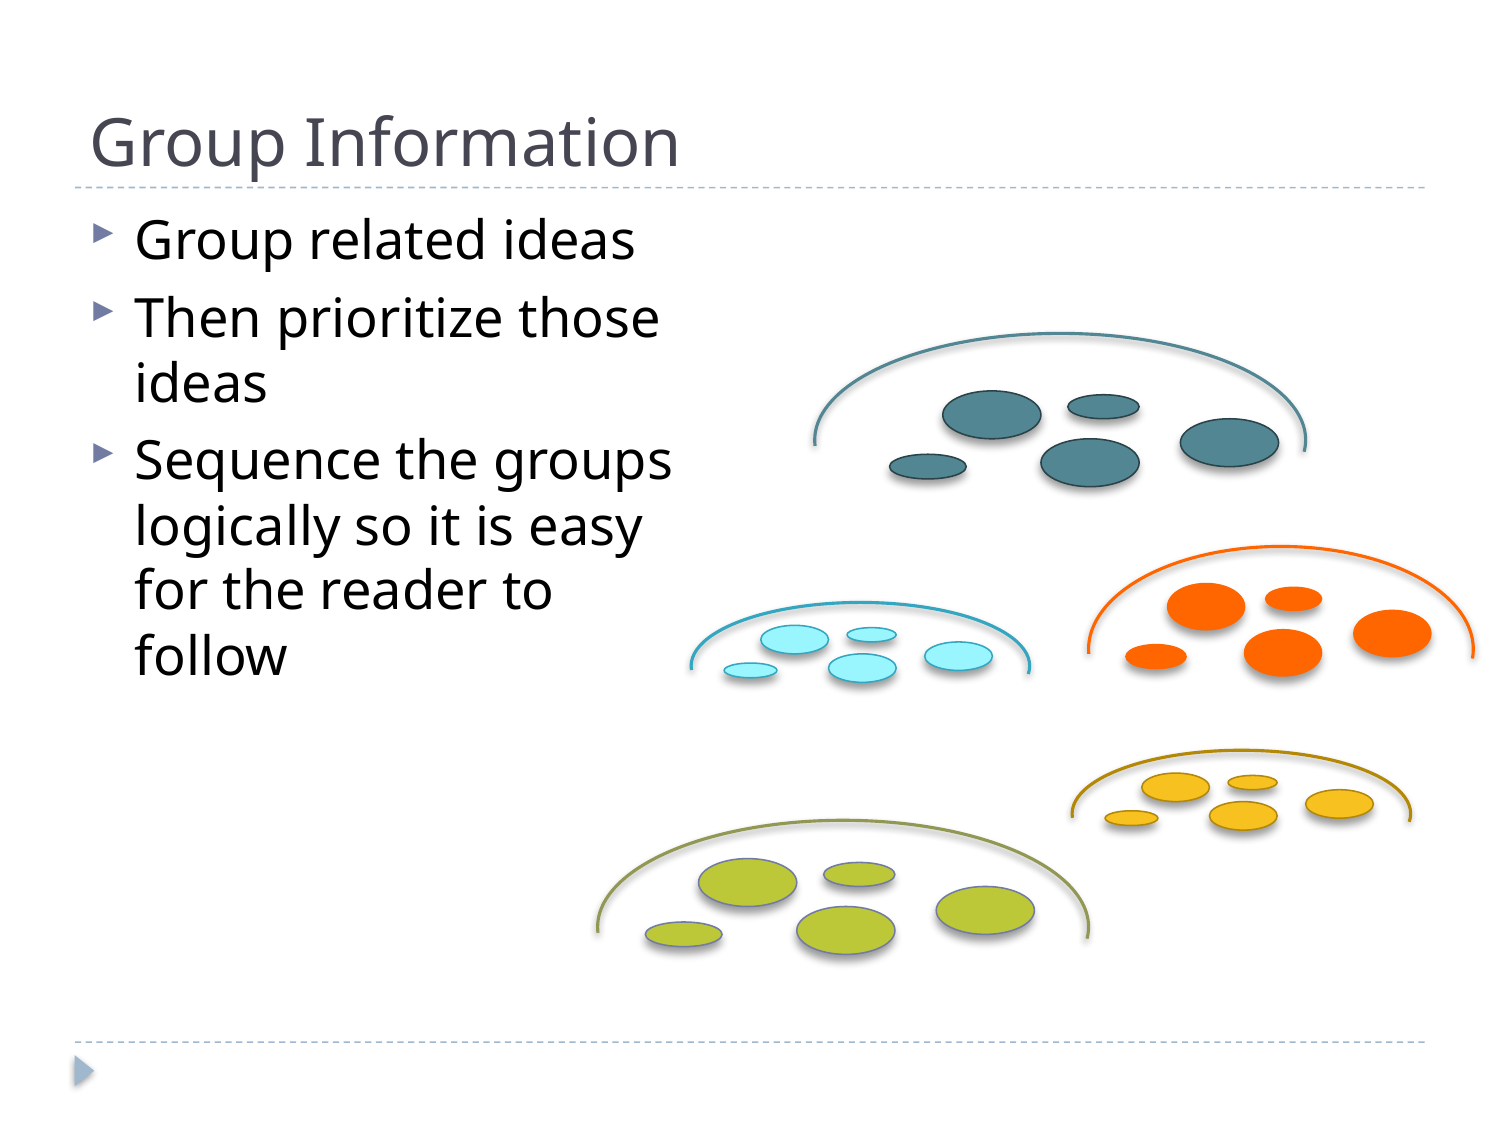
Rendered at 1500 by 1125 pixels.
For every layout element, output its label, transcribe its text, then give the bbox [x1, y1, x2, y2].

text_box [690, 602, 1030, 730]
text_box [597, 820, 1089, 1034]
title Group Information [75, 24, 1425, 188]
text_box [1088, 546, 1474, 753]
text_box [814, 333, 1306, 547]
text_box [1071, 750, 1411, 878]
list Group related ideas Then prioritize those ideas Sequence the groups logically so it is easy for the reader to follow [75, 198, 723, 883]
